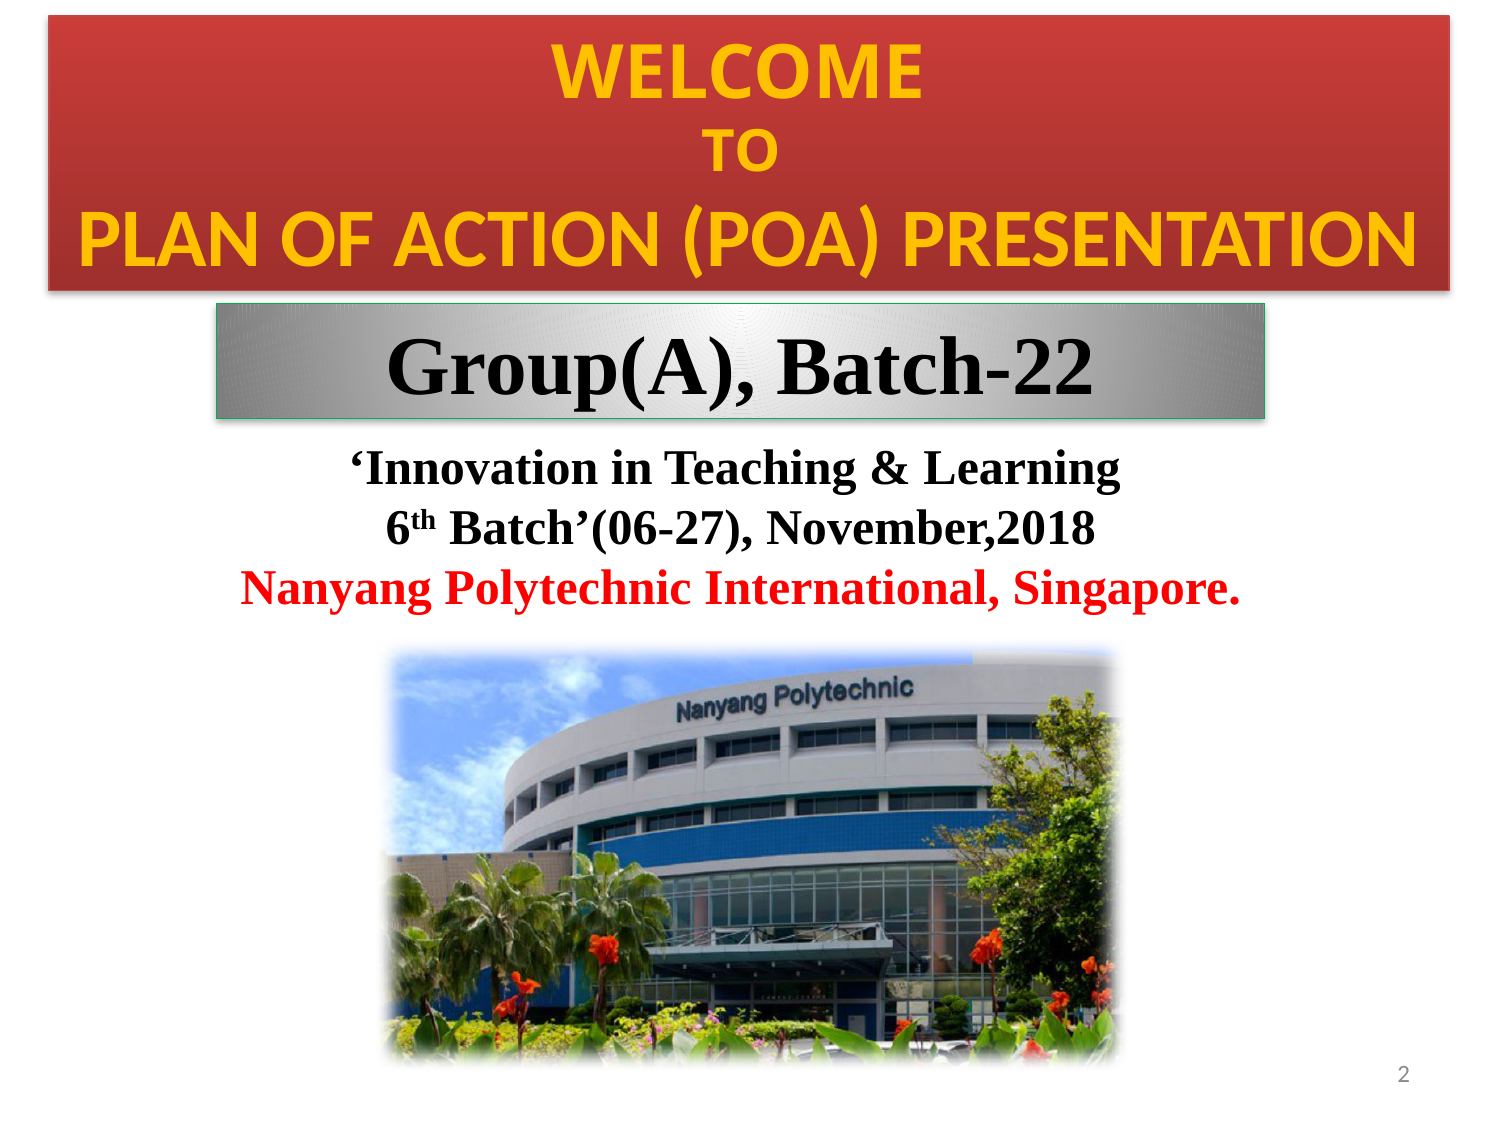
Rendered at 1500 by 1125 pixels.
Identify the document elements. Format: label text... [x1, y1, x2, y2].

picture [374, 637, 1129, 1071]
slide_number 2 [1074, 1042, 1425, 1103]
text_box ‘Innovation in Teaching & Learning 6th Batch’(06-27), November,2018 Nanyang Polytechnic International, Singapore. [48, 427, 1433, 723]
text_box Group(A), Batch-22 [216, 303, 1265, 419]
text_box WELCOME TO PLAN OF ACTION (POA) PRESENTATION [48, 15, 1450, 291]
